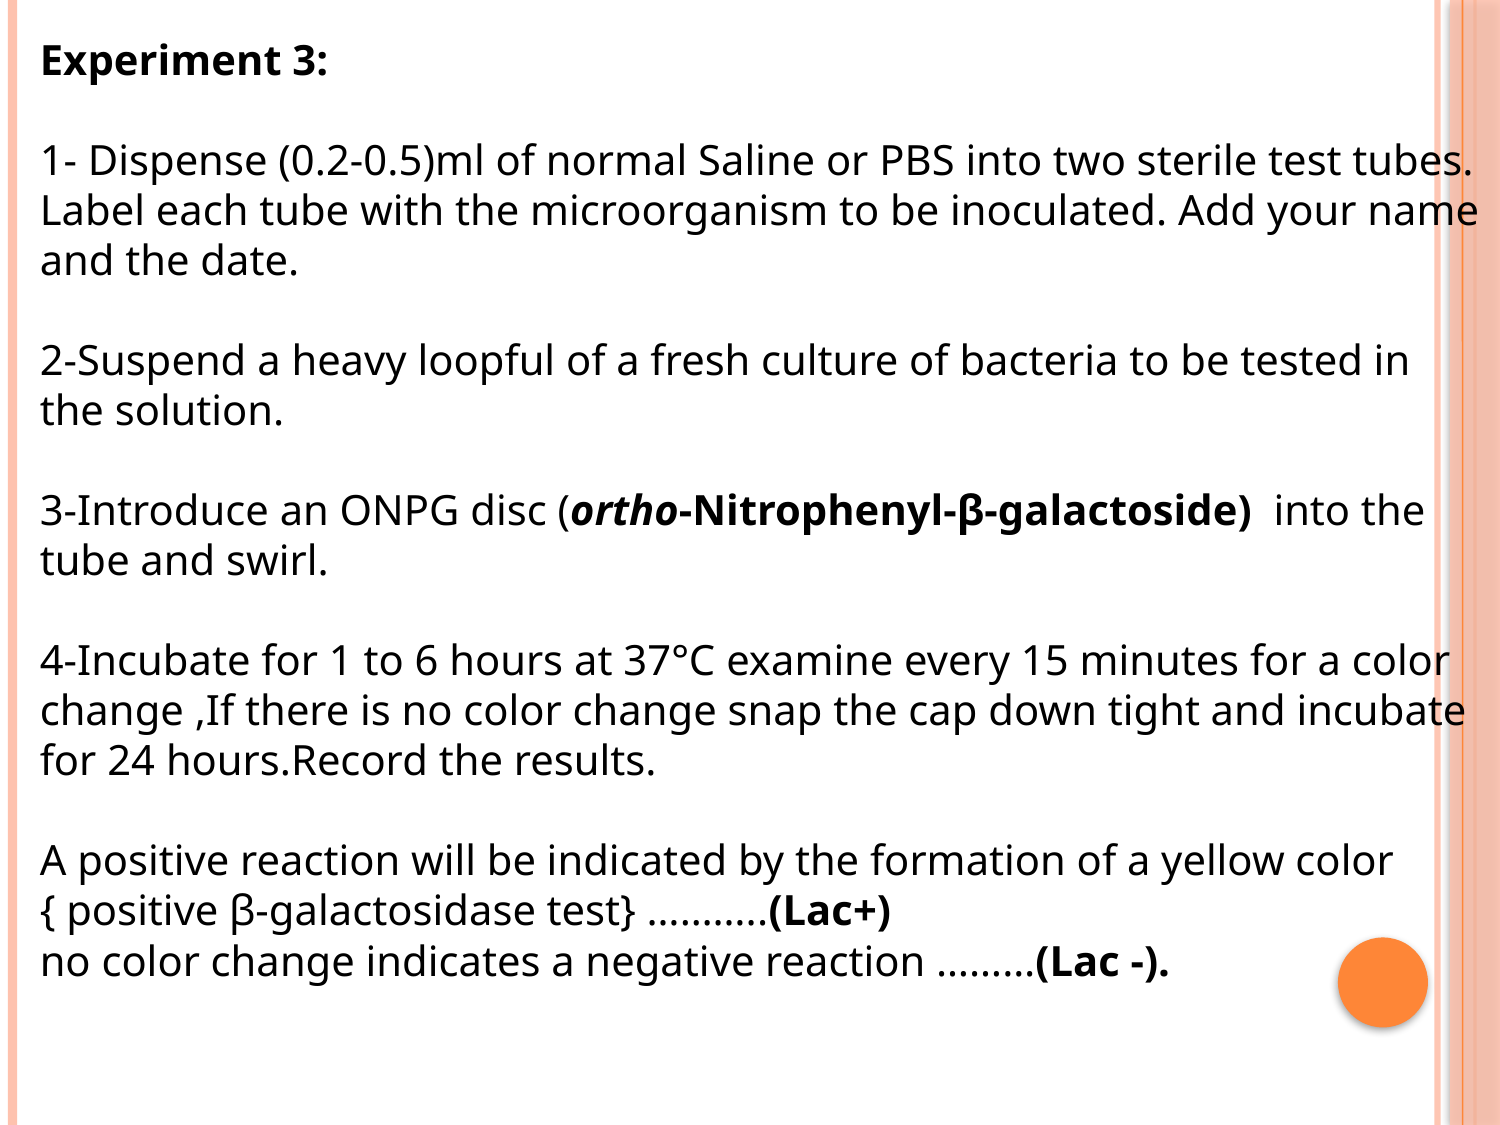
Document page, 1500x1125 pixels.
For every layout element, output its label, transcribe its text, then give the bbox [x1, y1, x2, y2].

text_box Experiment 3: 1- Dispense (0.2-0.5)ml of normal Saline or PBS into two sterile test tubes. Label each tube with the microorganism to be inoculated. Add your name and the date. 2-Suspend a heavy loopful of a fresh culture of bacteria to be tested in the solution. 3-Introduce an ONPG disc (ortho-Nitrophenyl-β-galactoside) into the tube and swirl. 4-Incubate for 1 to 6 hours at 37°C examine every 15 minutes for a color change ,If there is no color change snap the cap down tight and incubate for 24 hours.Record the results. A positive reaction will be indicated by the formation of a yellow color { positive β-galactosidase test} ………..(Lac+) no color change indicates a negative reaction ………(Lac -). [24, 26, 1500, 1042]
